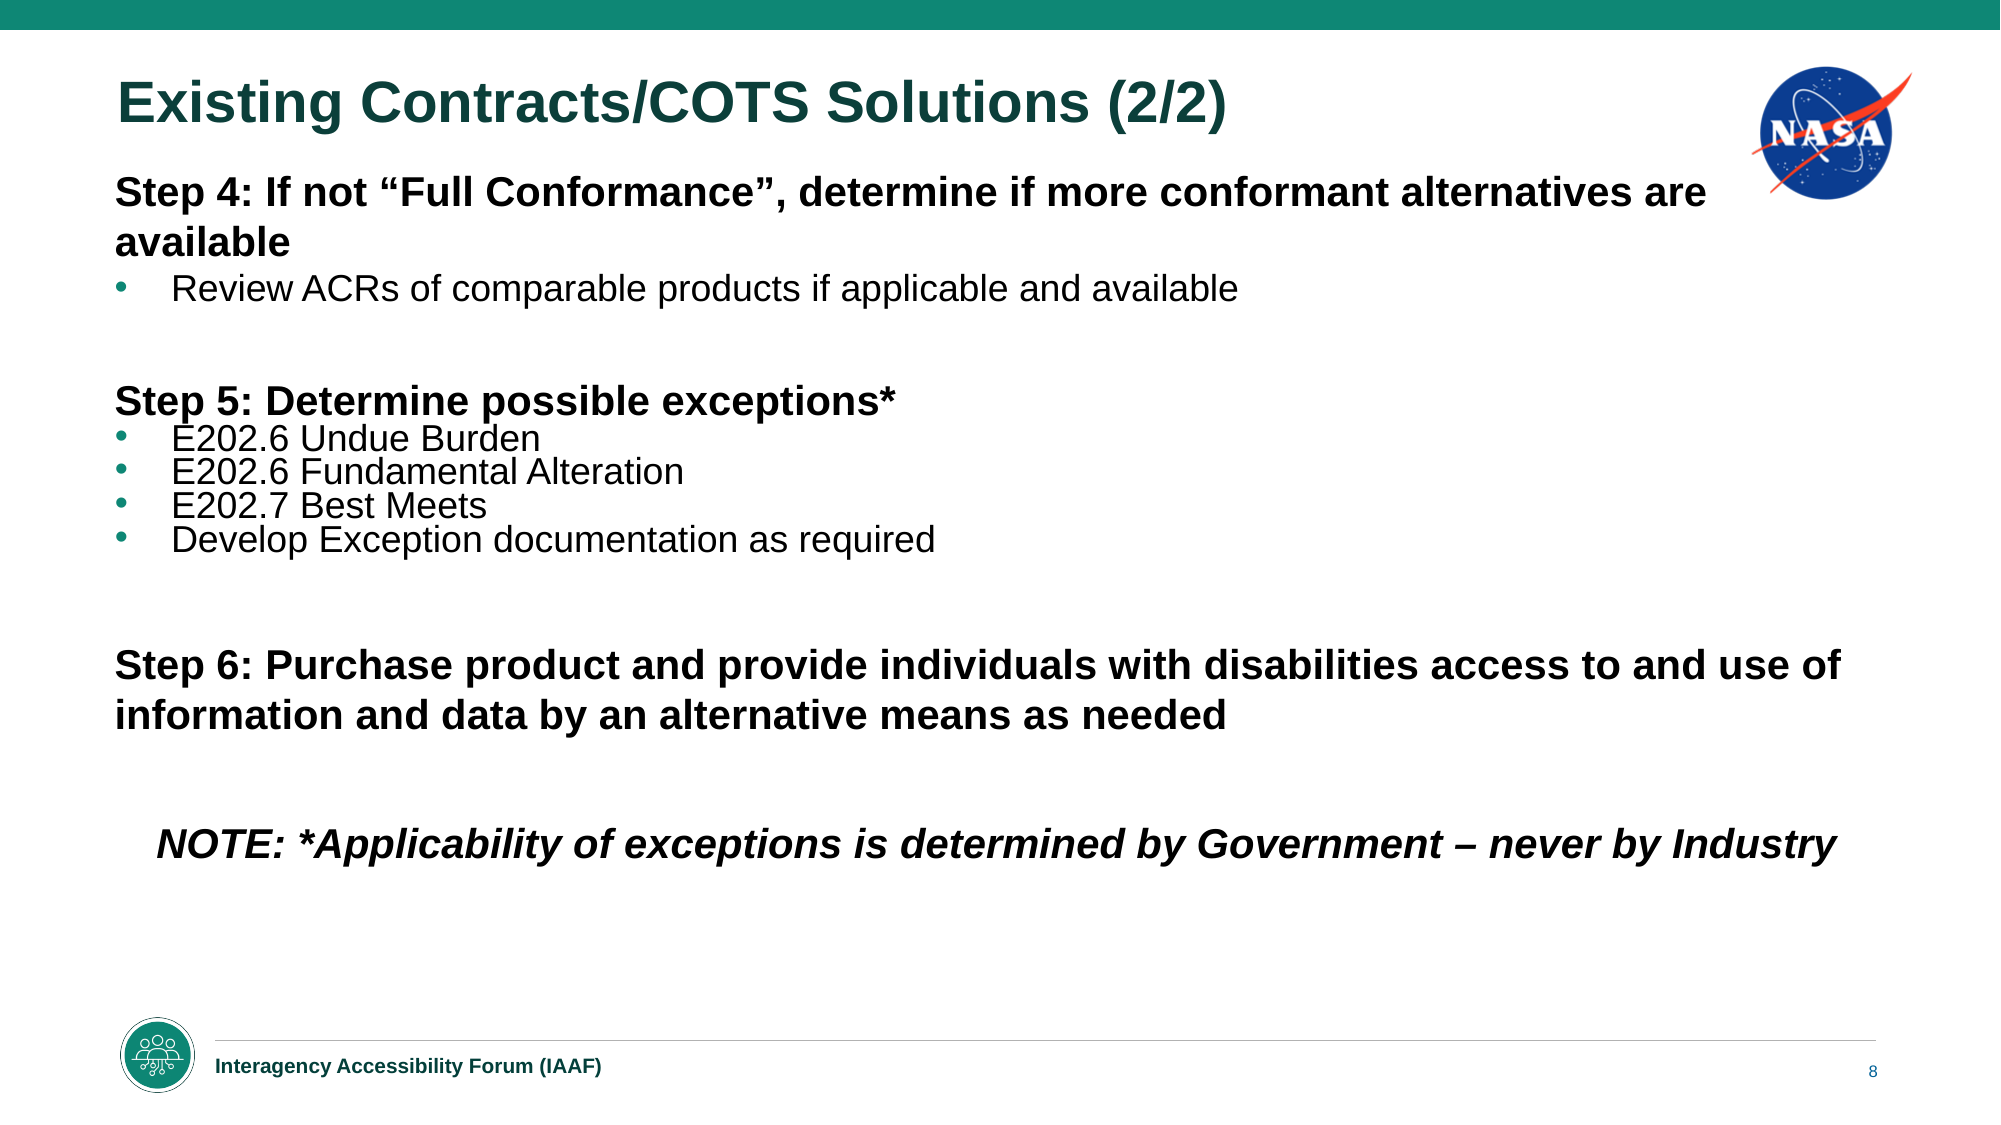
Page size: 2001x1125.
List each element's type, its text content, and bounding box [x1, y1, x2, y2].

slide_number 8 [1790, 1056, 1878, 1086]
picture [120, 1017, 195, 1093]
list Step 4: If not “Full Conformance”, determine if more conformant alternatives are available Review ACRs of comparable products if applicable and available Step 5: Determine possible exceptions* E202.6 Undue Burden E202.6 Fundamental Alteration E202.7 Best Meets Develop Exception documentation as required Step 6: Purchase product and provide individuals with disabilities access to and use of information and data by an alternative means as needed NOTE: *Applicability of exceptions is determined by Government – never by Industry [99, 156, 1895, 922]
title Existing Contracts/COTS Solutions (2/2) [117, 65, 1743, 156]
picture [1745, 64, 1923, 206]
